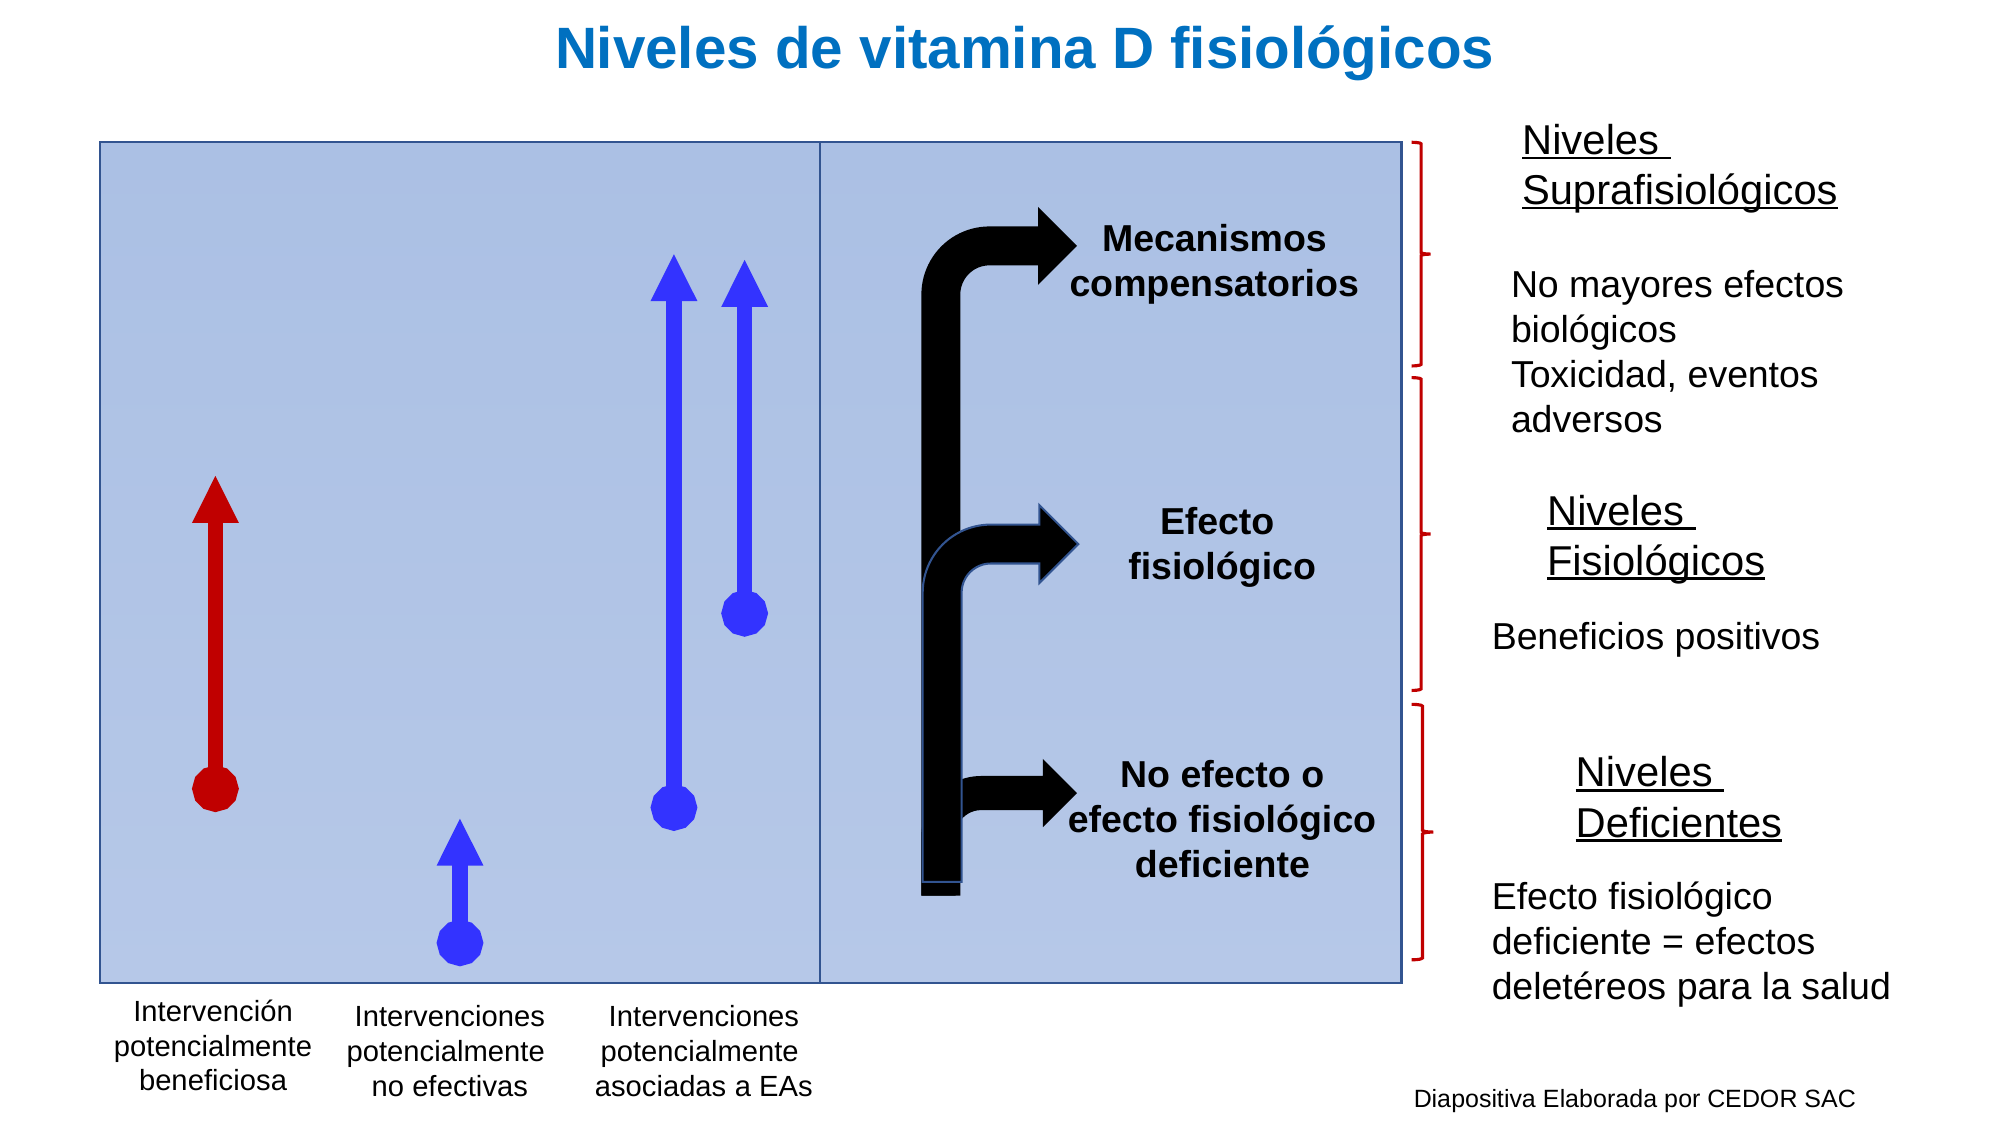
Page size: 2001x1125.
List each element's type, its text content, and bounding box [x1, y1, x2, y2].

text_box Efecto fisiológico deficiente = efectos deletéreos para la salud [1477, 865, 1957, 1015]
text_box Efecto fisiológico [1413, 490, 1421, 595]
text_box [921, 206, 1078, 896]
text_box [70, 254, 847, 1112]
text_box Niveles de vitamina D fisiológicos [540, 3, 1511, 88]
text_box [1411, 703, 1434, 961]
text_box [99, 141, 821, 254]
text_box [1413, 377, 1431, 691]
text_box Beneficios positivos [1477, 604, 1895, 665]
text_box Niveles Fisiológicos [1532, 475, 1974, 591]
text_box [1016, 206, 1413, 895]
text_box [821, 141, 1403, 984]
text_box Niveles Suprafisiológicos [1507, 105, 1949, 221]
text_box No mayores efectos biológicos Toxicidad, eventos adversos [1496, 252, 1981, 448]
text_box Niveles Deficientes [1560, 737, 1978, 853]
text_box [1411, 141, 1431, 367]
text_box Diapositiva Elaborada por CEDOR SAC [1399, 1074, 1872, 1120]
